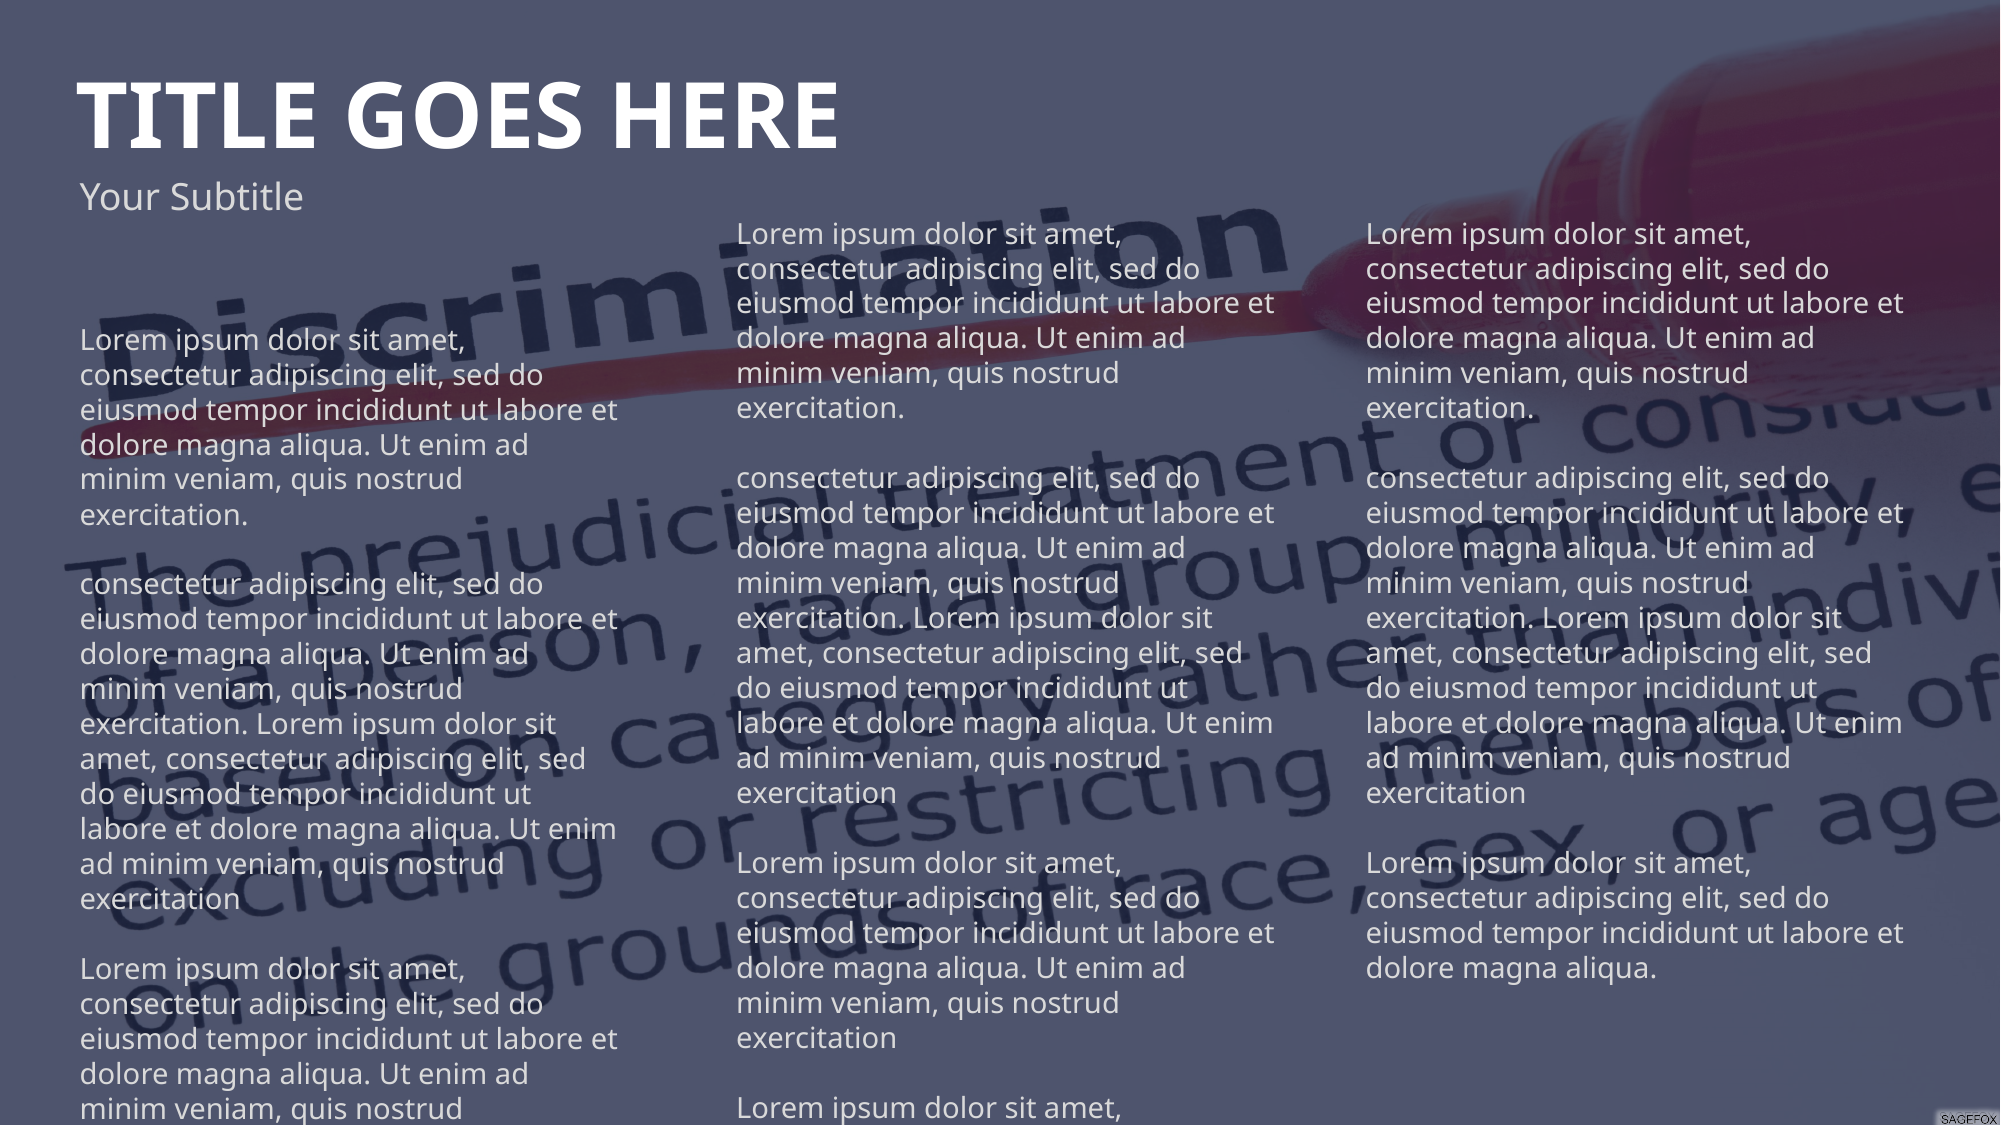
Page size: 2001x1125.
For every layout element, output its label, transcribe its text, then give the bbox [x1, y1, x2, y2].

text_box Lorem ipsum dolor sit amet, consectetur adipiscing elit, sed do eiusmod tempor incididunt ut labore et dolore magna aliqua. Ut enim ad minim veniam, quis nostrud exercitation. consectetur adipiscing elit, sed do eiusmod tempor incididunt ut labore et dolore magna aliqua. Ut enim ad minim veniam, quis nostrud exercitation. Lorem ipsum dolor sit amet, consectetur adipiscing elit, sed do eiusmod tempor incididunt ut labore et dolore magna aliqua. Ut enim ad minim veniam, quis nostrud exercitation Lorem ipsum dolor sit amet, consectetur adipiscing elit, sed do eiusmod tempor incididunt ut labore et dolore magna aliqua. [1350, 207, 1921, 992]
text_box Lorem ipsum dolor sit amet, consectetur adipiscing elit, sed do eiusmod tempor incididunt ut labore et dolore magna aliqua. Ut enim ad minim veniam, quis nostrud exercitation. consectetur adipiscing elit, sed do eiusmod tempor incididunt ut labore et dolore magna aliqua. Ut enim ad minim veniam, quis nostrud exercitation. Lorem ipsum dolor sit amet, consectetur adipiscing elit, sed do eiusmod tempor incididunt ut labore et dolore magna aliqua. Ut enim ad minim veniam, quis nostrud exercitation Lorem ipsum dolor sit amet, consectetur adipiscing elit, sed do eiusmod tempor incididunt ut labore et dolore magna aliqua. Ut enim ad minim veniam, quis nostrud exercitation Lorem ipsum dolor sit amet, consectetur adipiscing elit, sed do eiusmod. [721, 207, 1292, 1125]
text_box Lorem ipsum dolor sit amet, consectetur adipiscing elit, sed do eiusmod tempor incididunt ut labore et dolore magna aliqua. Ut enim ad minim veniam, quis nostrud exercitation. consectetur adipiscing elit, sed do eiusmod tempor incididunt ut labore et dolore magna aliqua. Ut enim ad minim veniam, quis nostrud exercitation. Lorem ipsum dolor sit amet, consectetur adipiscing elit, sed do eiusmod tempor incididunt ut labore et dolore magna aliqua. Ut enim ad minim veniam, quis nostrud exercitation Lorem ipsum dolor sit amet, consectetur adipiscing elit, sed do eiusmod tempor incididunt ut labore et dolore magna aliqua. Ut enim ad minim veniam, quis nostrud exercitation. [64, 313, 635, 1125]
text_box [60, 49, 1020, 227]
picture [1938, 1114, 1999, 1125]
